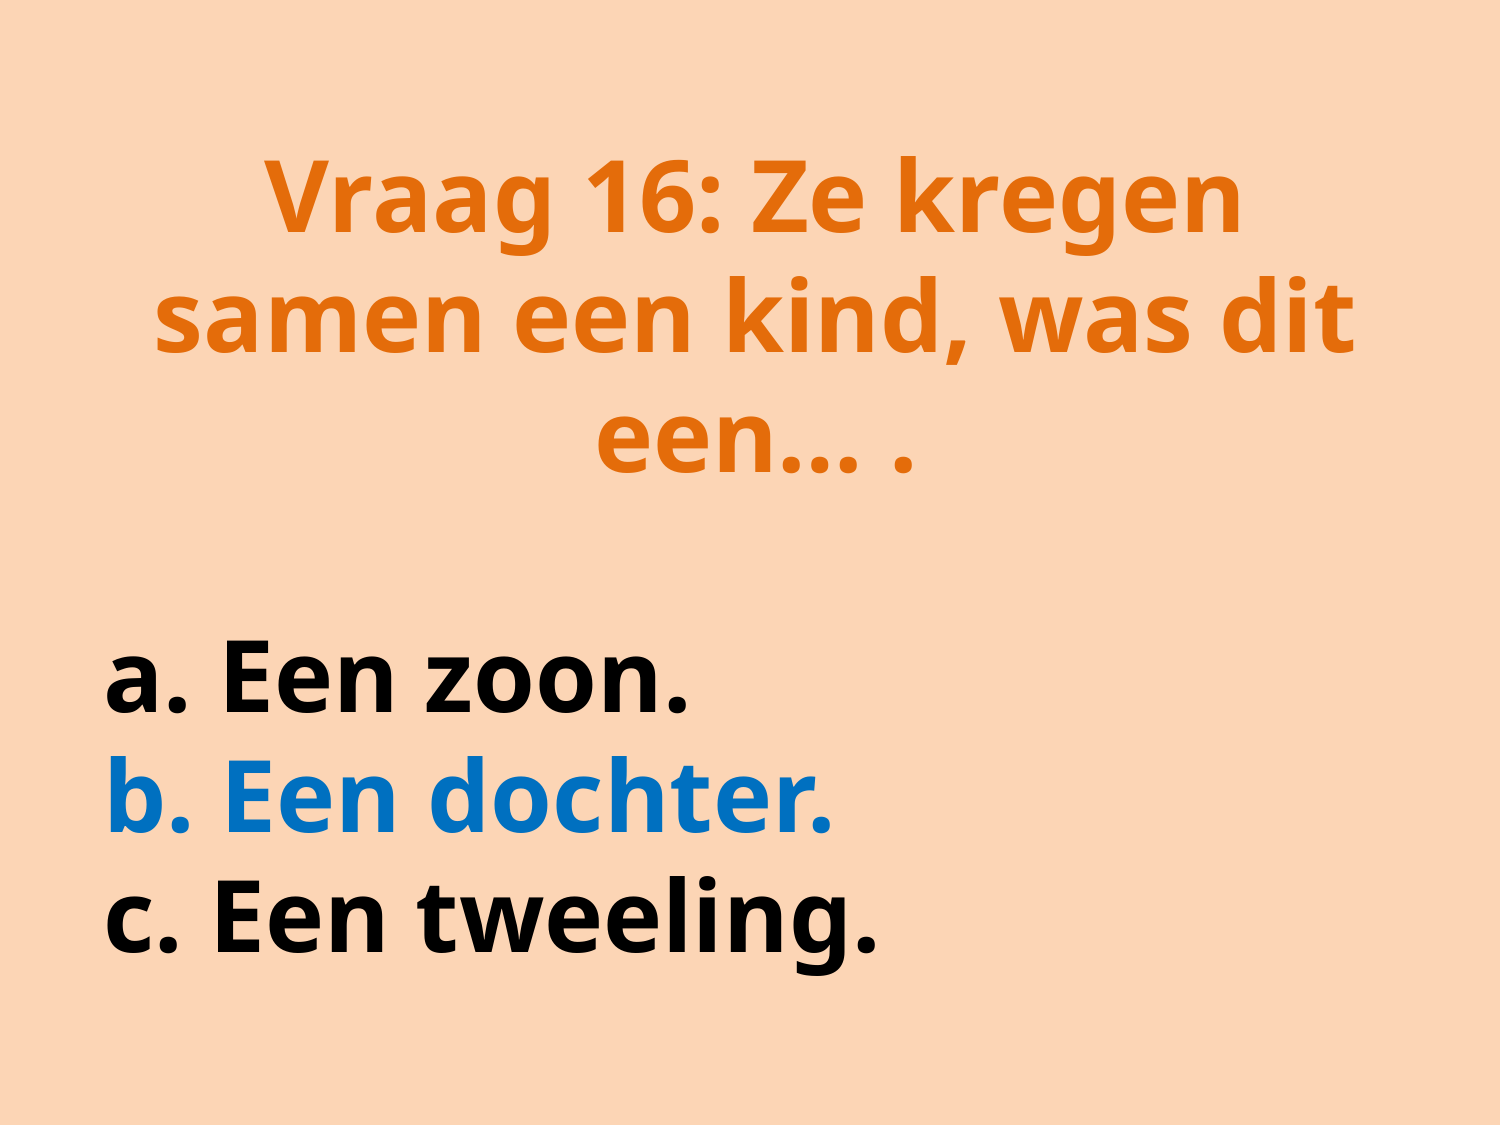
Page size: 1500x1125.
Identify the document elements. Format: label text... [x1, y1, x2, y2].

text_box Vraag 16: Ze kregen samen een kind, was dit een… . a. Een zoon. b. Een dochter. c. Een tweeling. [88, 125, 1424, 980]
